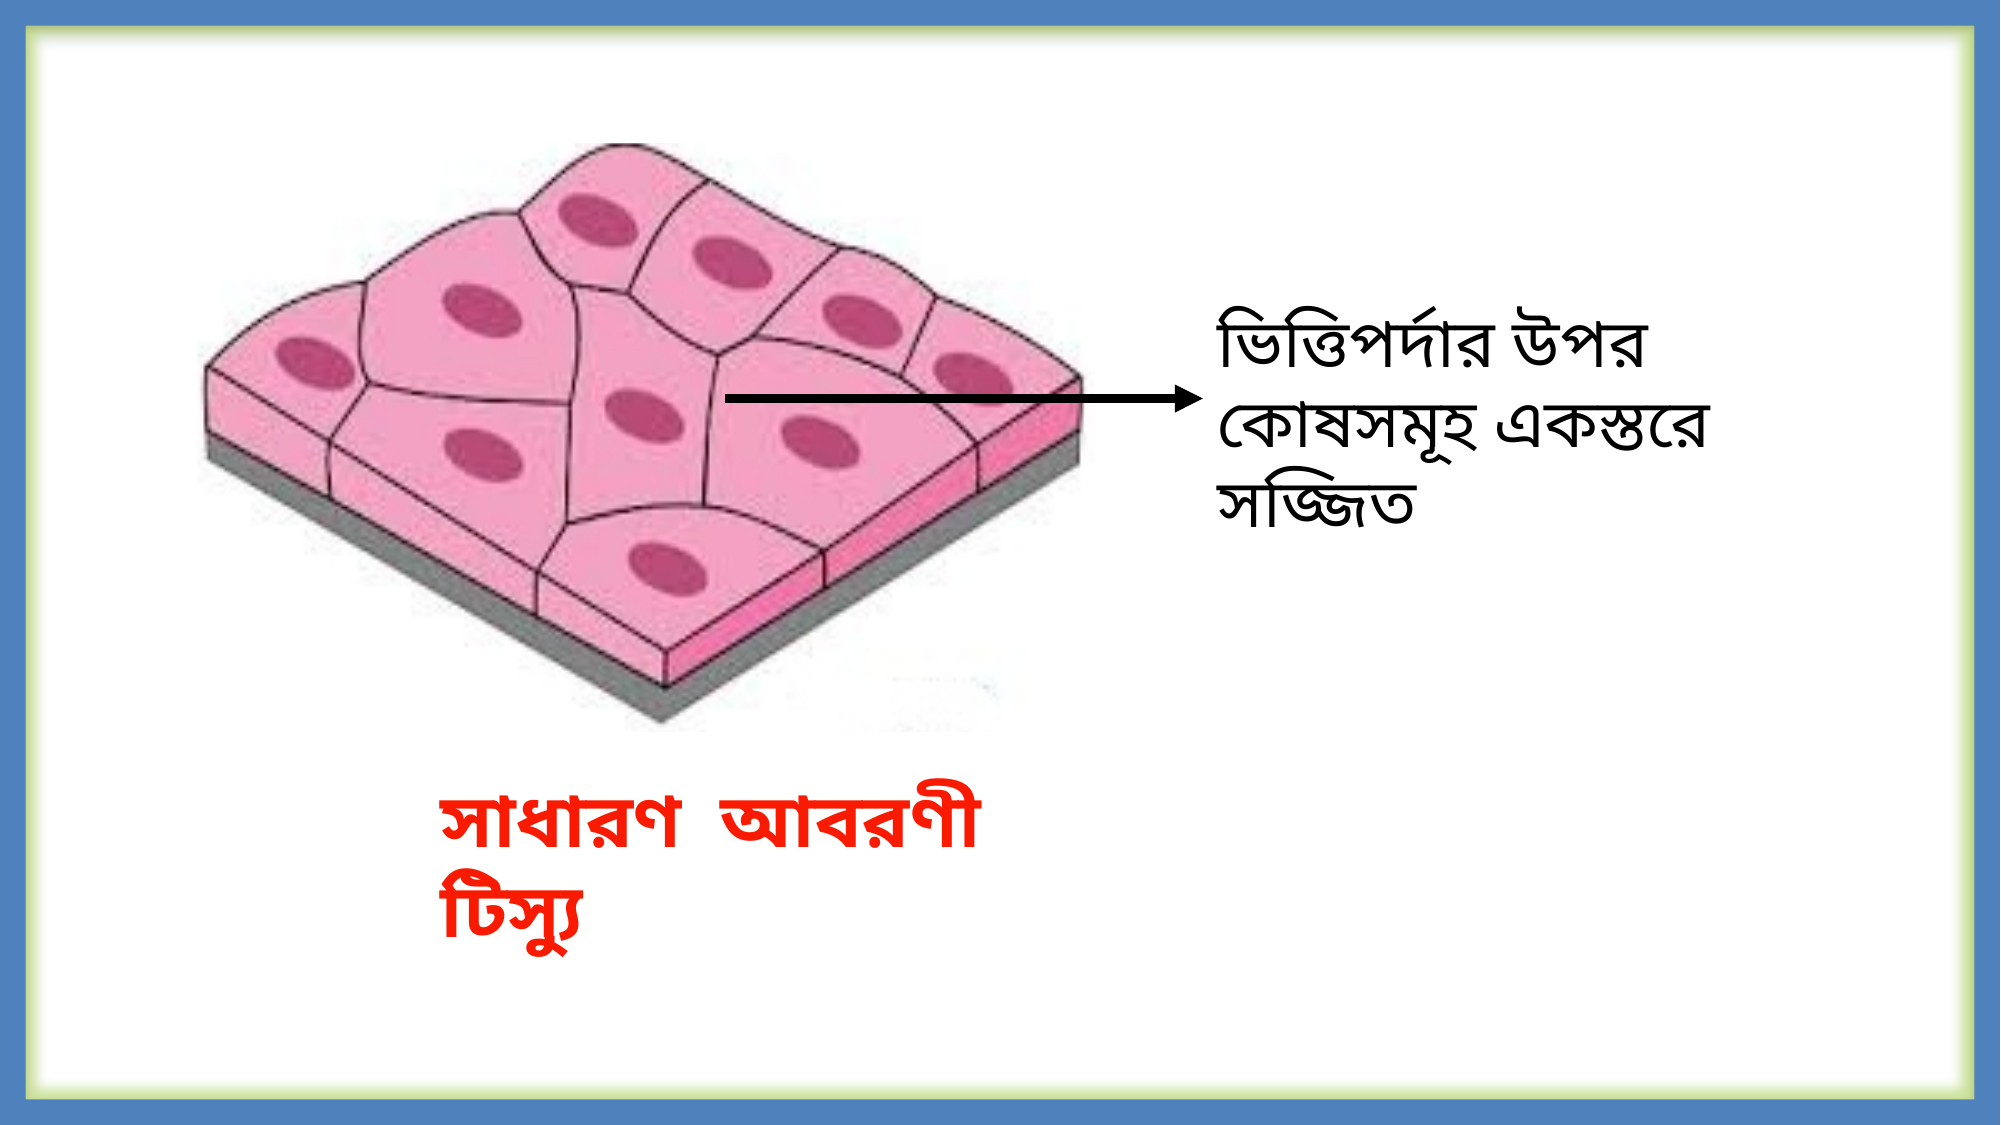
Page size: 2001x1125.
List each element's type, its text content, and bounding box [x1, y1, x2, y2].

picture [196, 142, 1095, 733]
text_box সাধারণ আবরণী টিস্যু [425, 765, 1095, 961]
text_box ভিত্তিপর্দার উপর কোষসমূহ একস্তরে সজ্জিত [1203, 293, 1798, 548]
text_box [0, 0, 2000, 1125]
